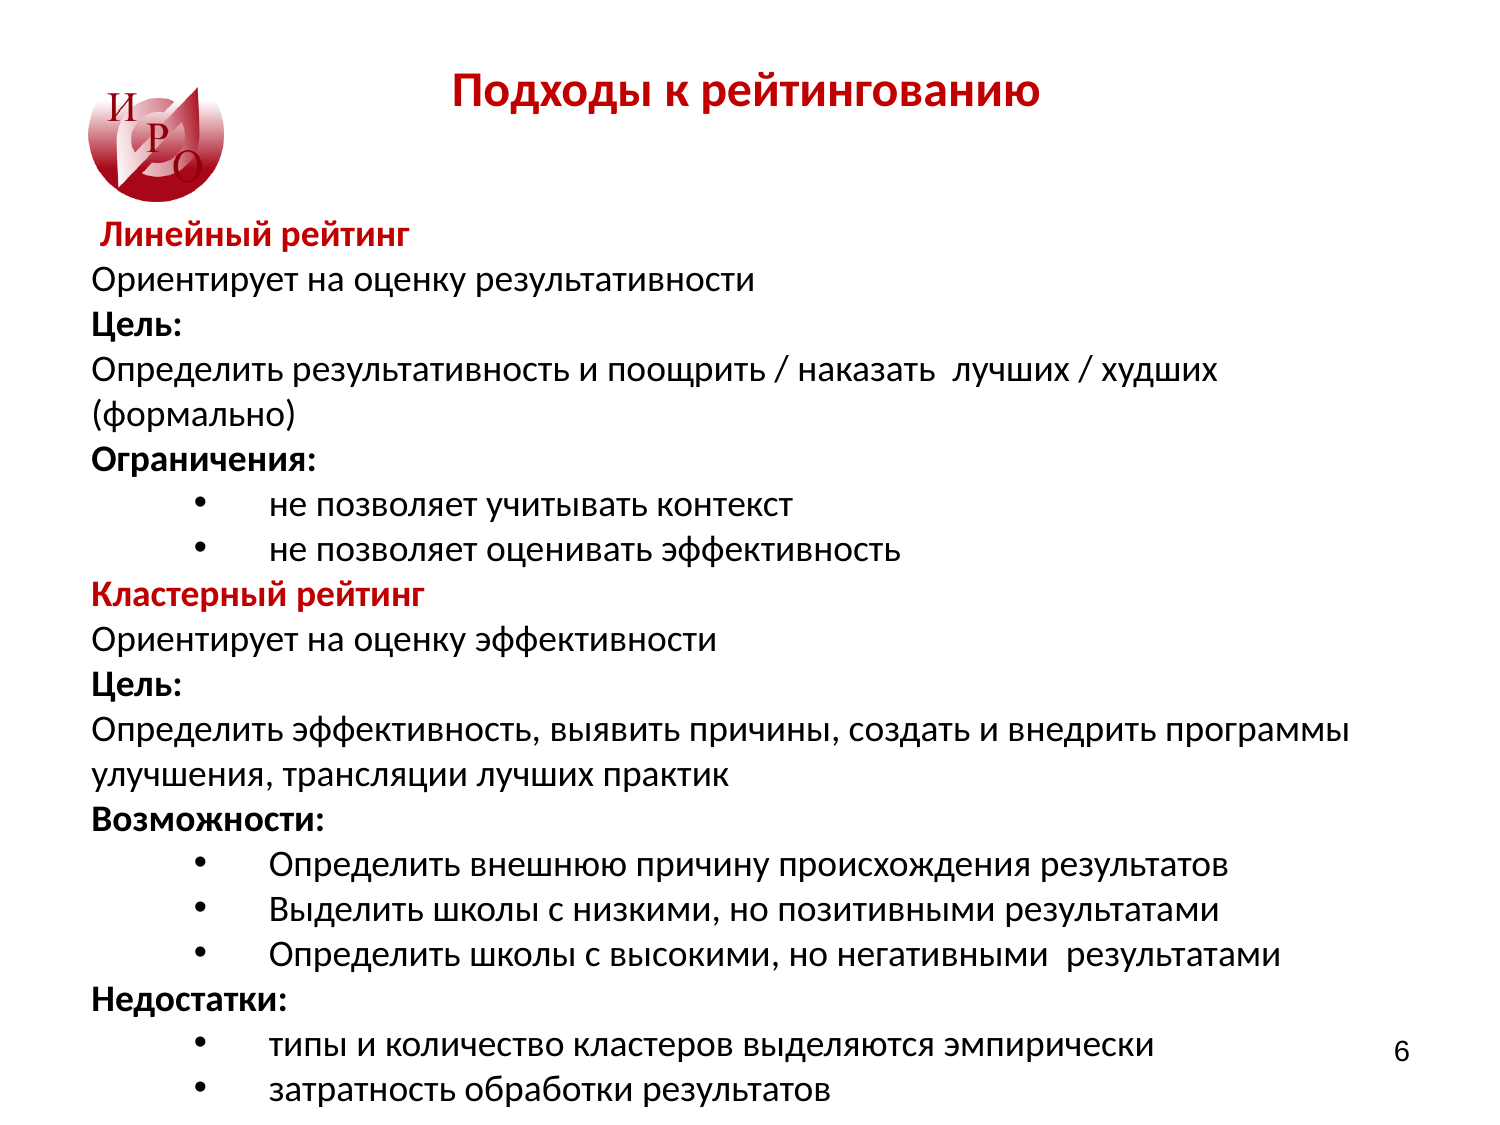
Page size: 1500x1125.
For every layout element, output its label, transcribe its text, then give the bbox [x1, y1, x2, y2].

text_box [1136, 890, 1231, 996]
picture [88, 66, 224, 202]
text_box Подходы к рейтингованию [0, 10, 1497, 161]
text_box Линейный рейтинг Ориентирует на оценку результативности Цель: Определить результативность и поощрить / наказать лучших / худших (формально) Ограничения: не позволяет учитывать контекст не позволяет оценивать эффективность Кластерный рейтинг Ориентирует на оценку эффективности Цель: Определить эффективность, выявить причины, создать и внедрить программы улучшения, трансляции лучших практик Возможности: Определить внешнюю причину происхождения результатов Выделить школы с низкими, но позитивными результатами Определить школы с высокими, но негативными результатами Недостатки: типы и количество кластеров выделяются эмпирически затратность обработки результатов [76, 201, 1447, 1103]
